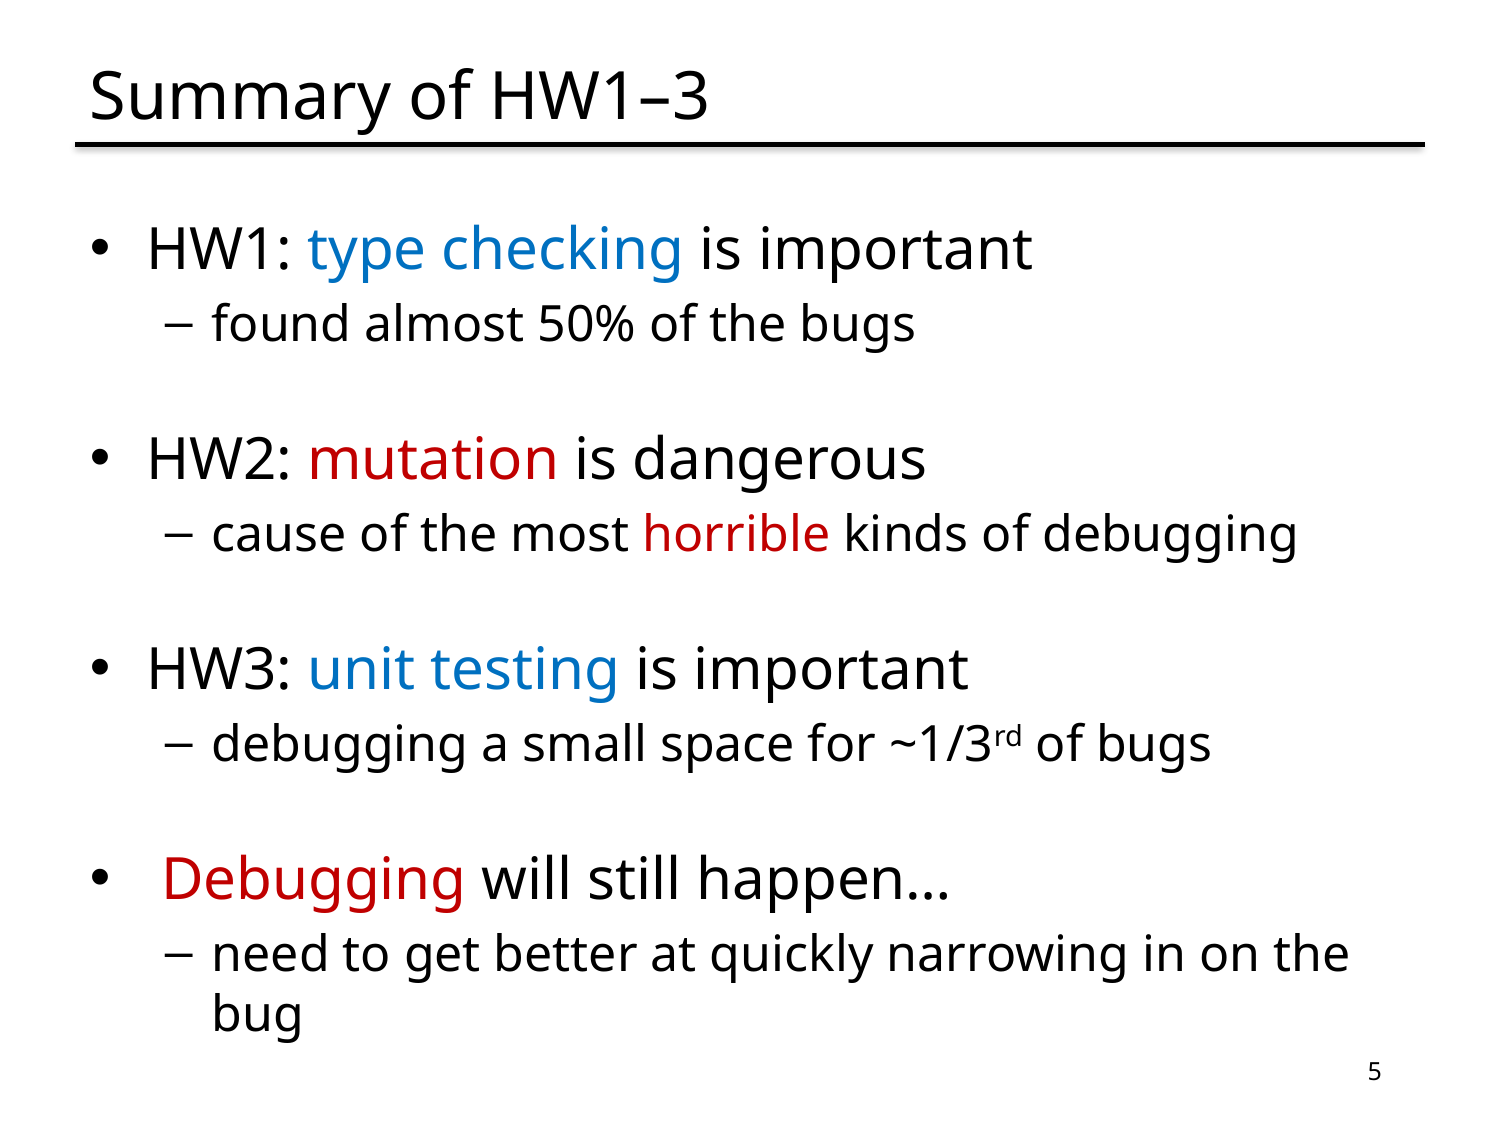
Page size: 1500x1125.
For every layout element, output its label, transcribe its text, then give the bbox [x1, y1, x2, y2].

slide_number 5 [1059, 1042, 1397, 1103]
list HW1: type checking is important found almost 50% of the bugs HW2: mutation is dangerous cause of the most horrible kinds of debugging HW3: unit testing is important debugging a small space for ~1/3rd of bugs Debugging will still happen… need to get better at quickly narrowing in on the bug [75, 204, 1425, 1048]
title Summary of HW1–3 [75, 45, 1425, 145]
